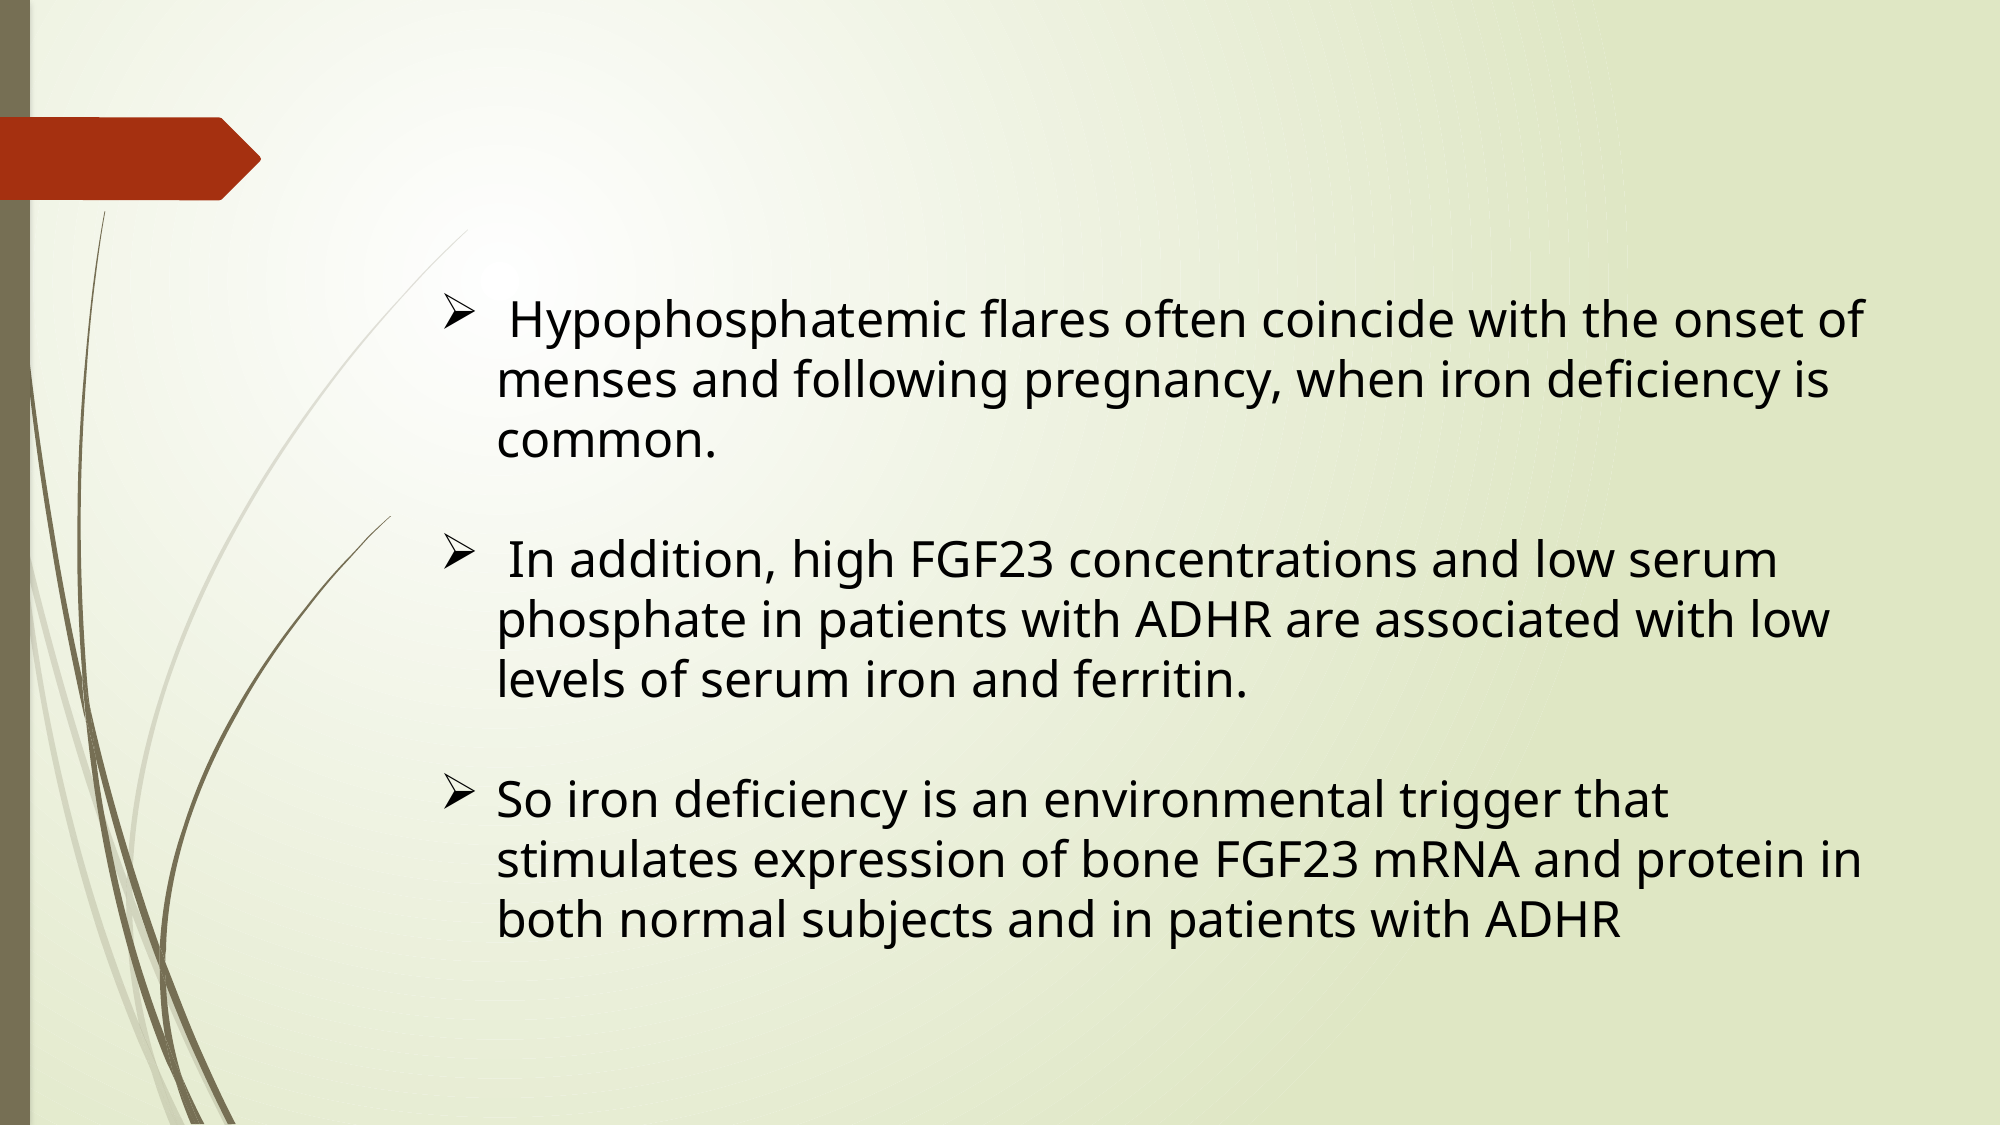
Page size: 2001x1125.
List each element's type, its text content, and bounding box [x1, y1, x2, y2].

list Hypophosphatemic flares often coincide with the onset of menses and following pregnancy, when iron deficiency is common. In addition, high FGF23 concentrations and low serum phosphate in patients with ADHR are associated with low levels of serum iron and ferritin. So iron deficiency is an environmental trigger that stimulates expression of bone FGF23 mRNA and protein in both normal subjects and in patients with ADHR [424, 279, 1888, 970]
